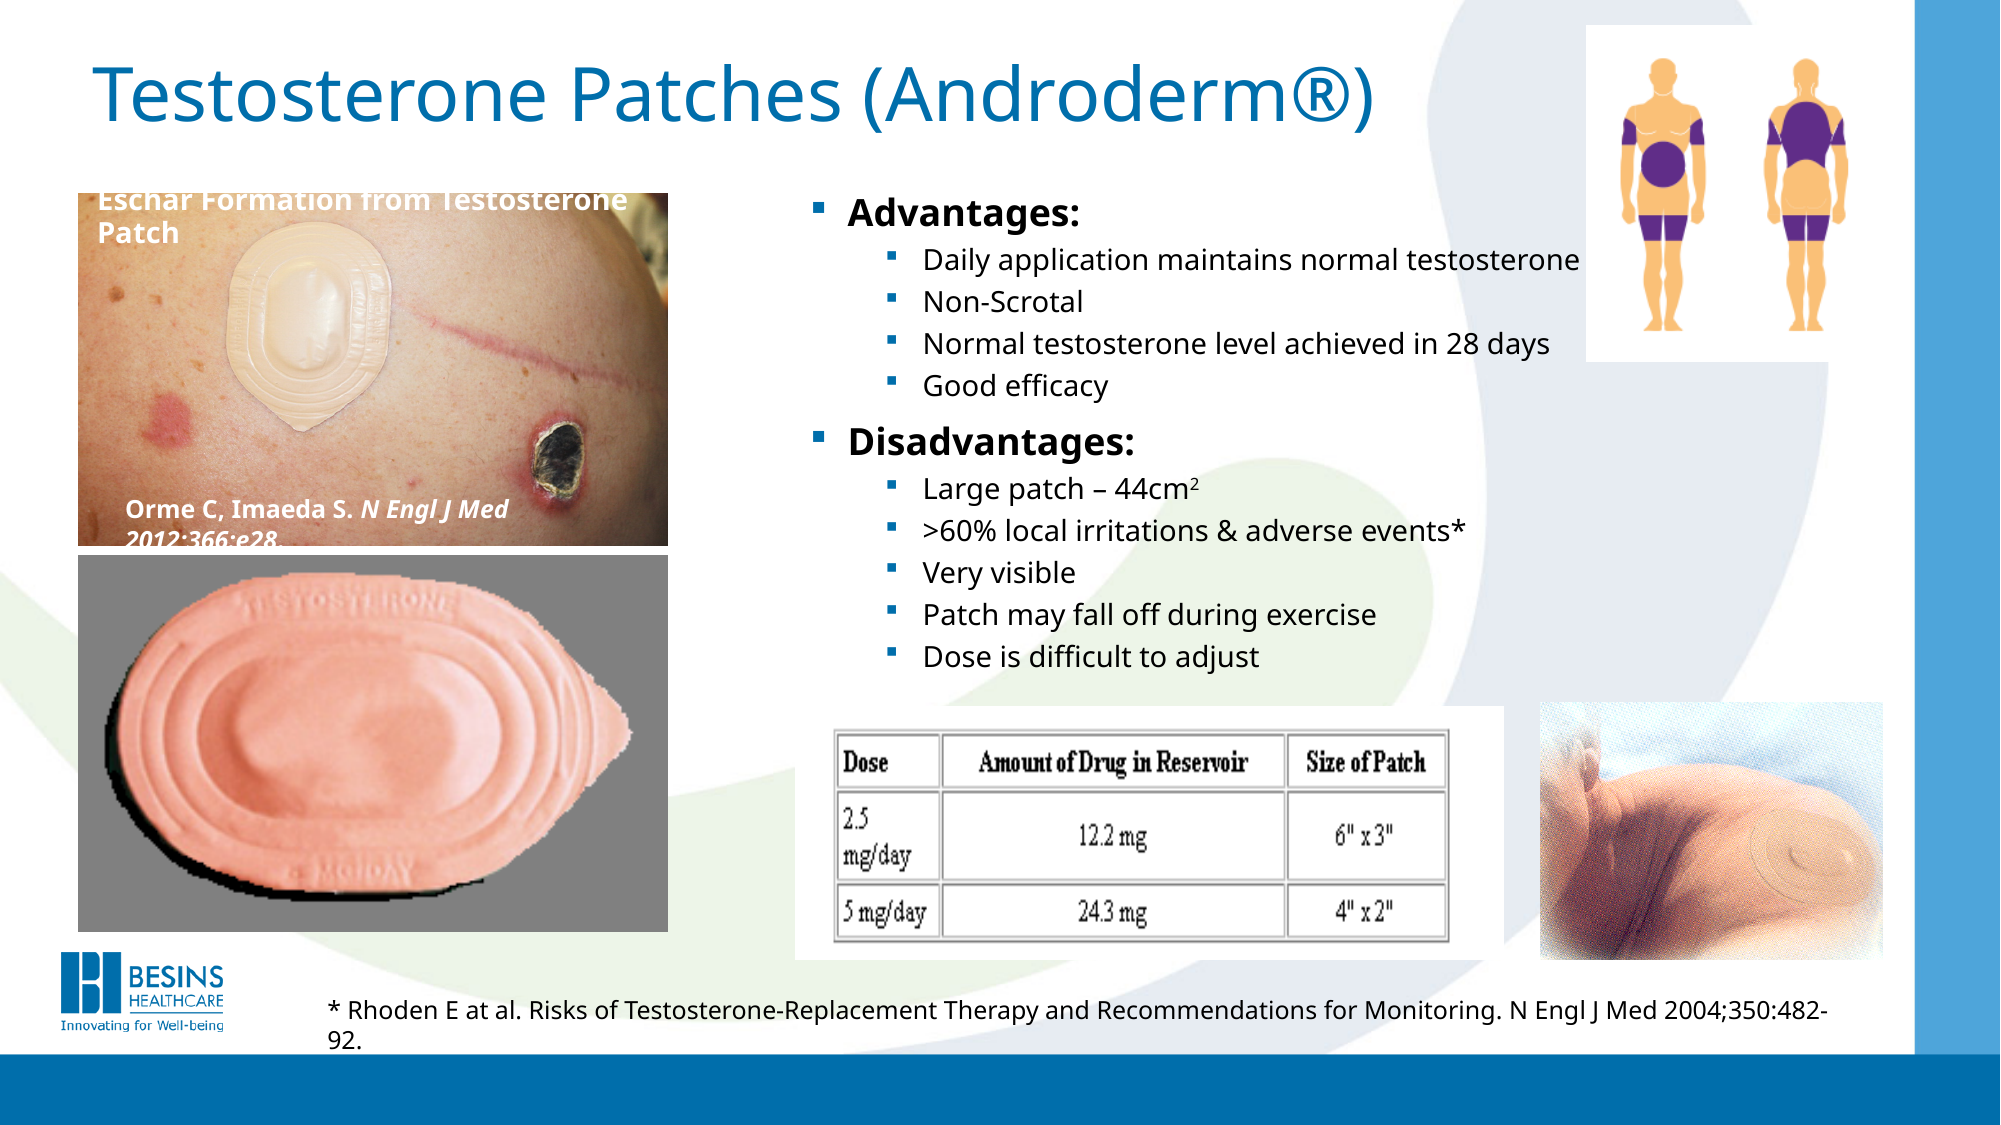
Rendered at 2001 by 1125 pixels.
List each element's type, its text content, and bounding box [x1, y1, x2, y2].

text_box * Rhoden E at al. Risks of Testosterone-Replacement Therapy and Recommendations for Monitoring. N Engl J Med 2004;350:482-92. [312, 987, 1860, 1062]
text_box Eschar Formation from Testosterone Patch [58, 186, 668, 247]
text_box Orme C, Imaeda S. N Engl J Med 2012;366:e28. [125, 546, 626, 553]
picture [0, 0, 2000, 1125]
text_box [795, 706, 1504, 960]
title Testosterone Patches (Androderm®) [78, 48, 1586, 236]
list Advantages: Daily application maintains normal testosterone levels Non-Scrotal Normal testosterone level achieved in 28 days Good efficacy Disadvantages: Large patch – 44cm2 >60% local irritations & adverse events* Very visible Patch may fall off during exercise Dose is difficult to adjust [795, 186, 1785, 707]
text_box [1540, 702, 1883, 960]
